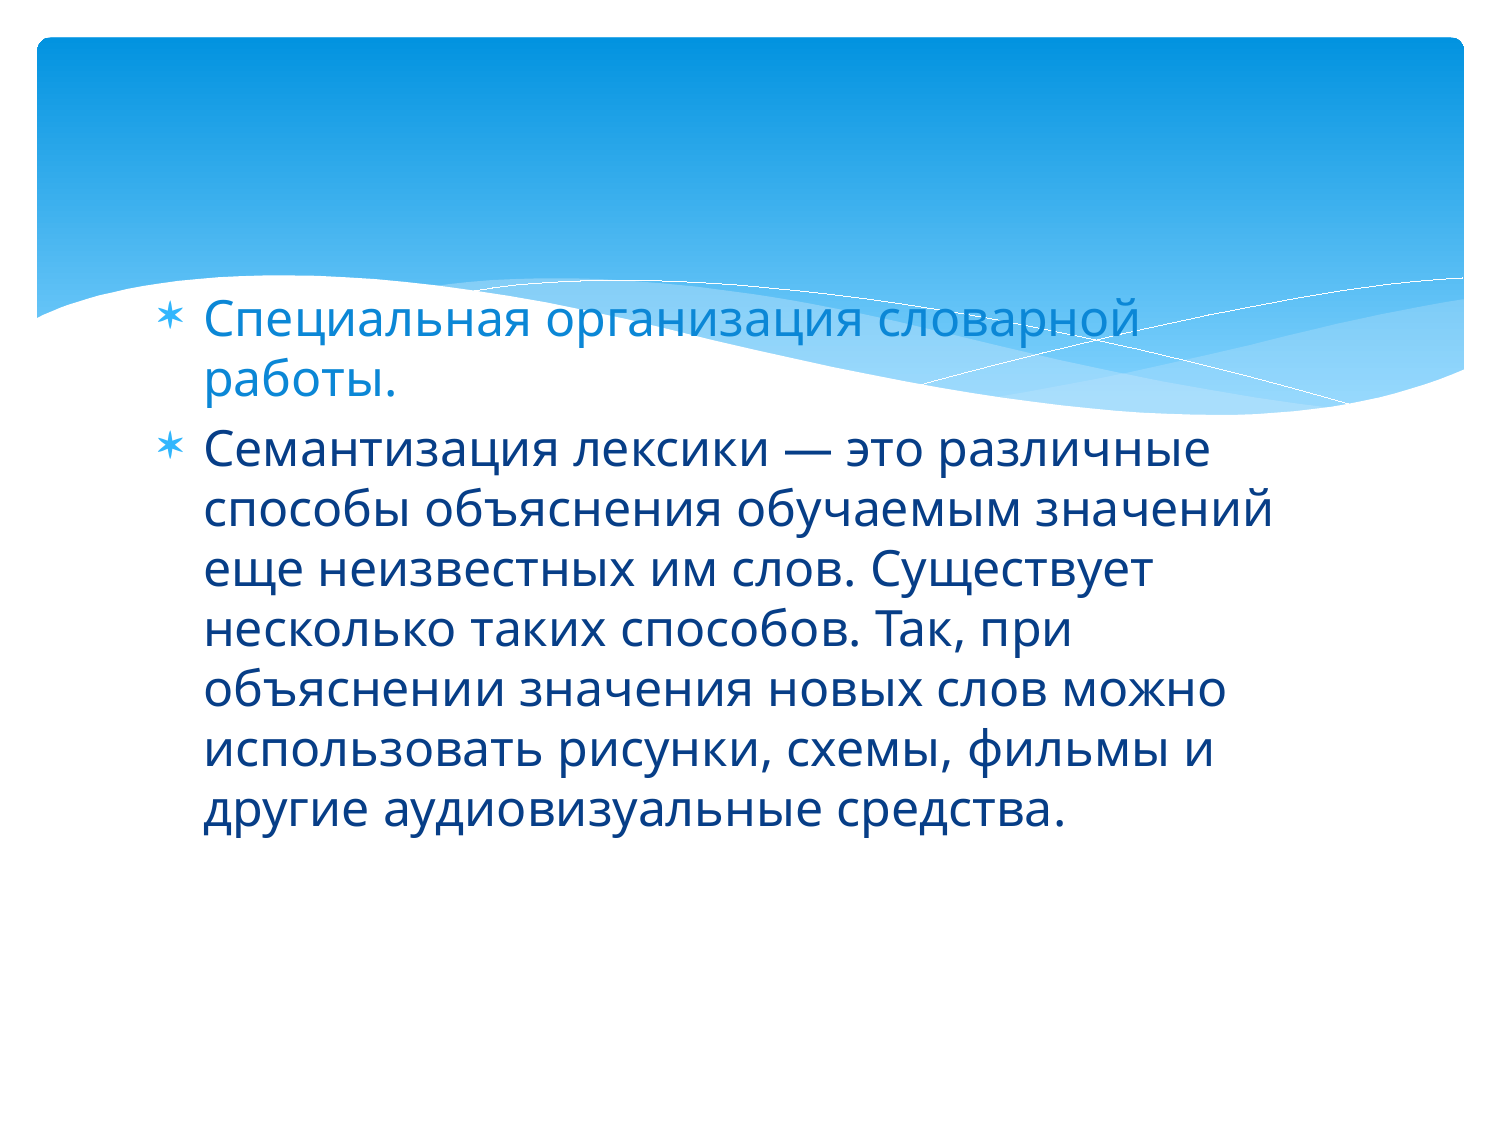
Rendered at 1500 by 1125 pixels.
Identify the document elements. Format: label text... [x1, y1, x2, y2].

list Специальная организация словарной работы. Семантизация лексики — это различные способы объяснения обучаемым значений еще неизвестных им слов. Существует несколько таких способов. Так, при объяснении значения новых слов можно использовать рисунки, схемы, фильмы и другие аудиовизуальные средства. [143, 278, 1359, 1005]
